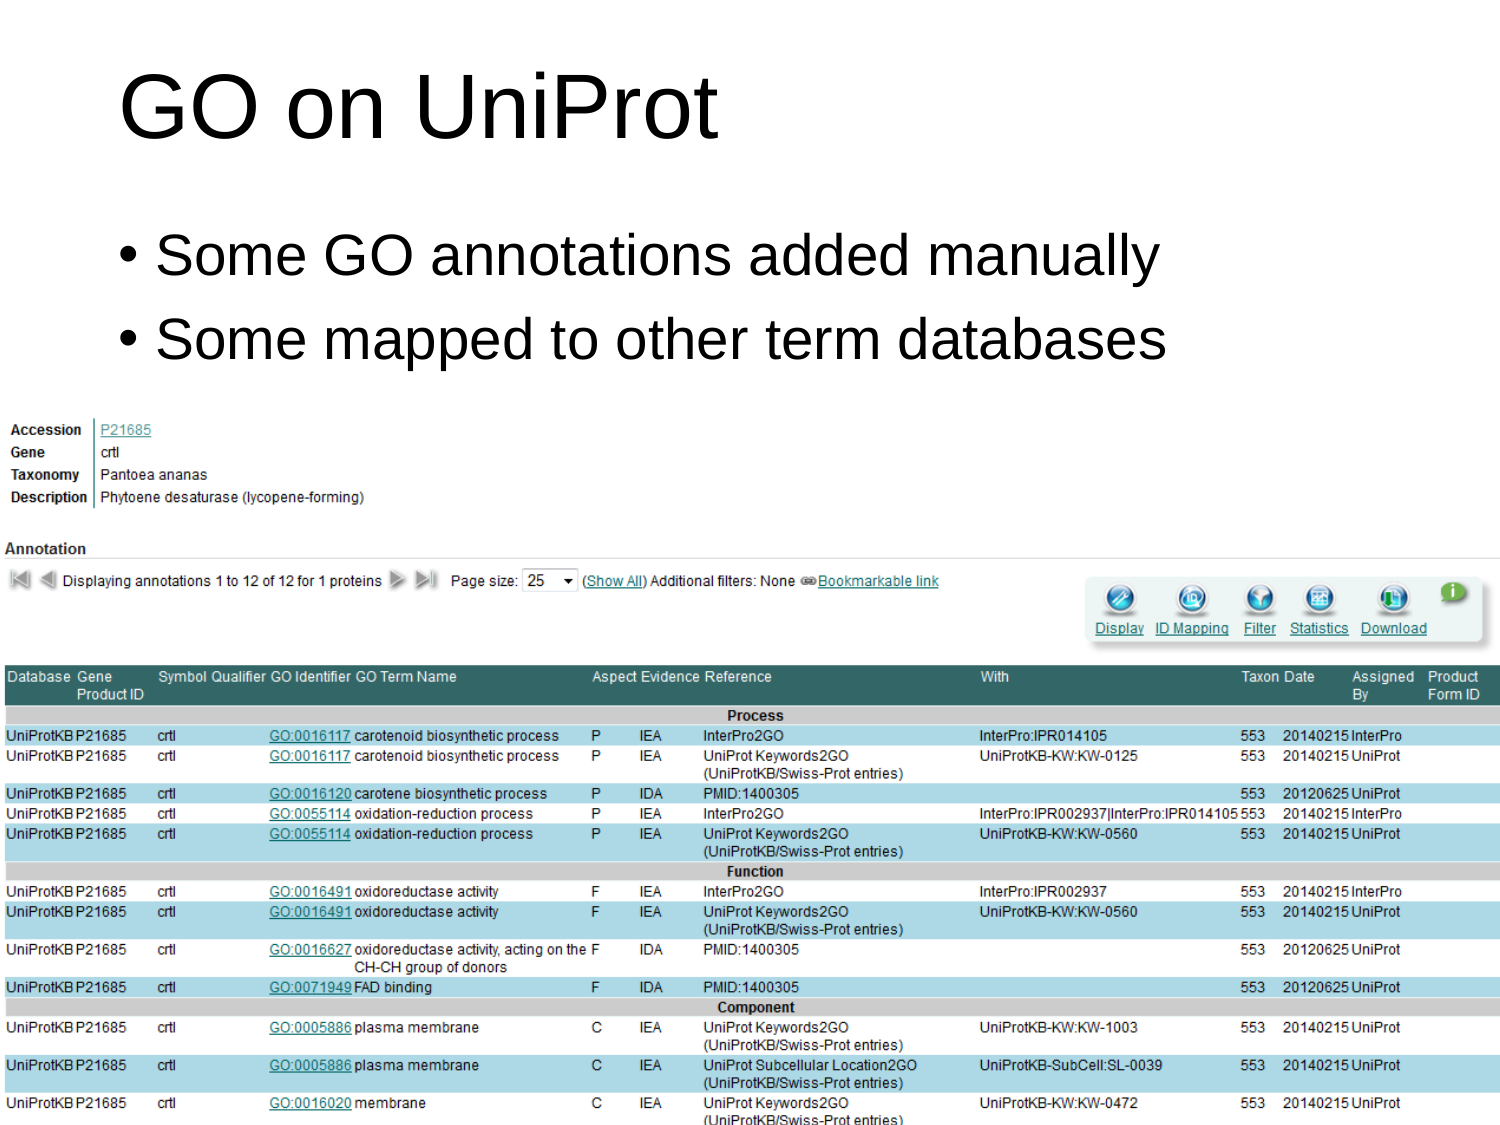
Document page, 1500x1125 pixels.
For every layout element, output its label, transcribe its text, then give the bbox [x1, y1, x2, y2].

title GO on UniProt [103, 0, 1397, 217]
picture [0, 413, 1500, 1125]
list Some GO annotations added manually Some mapped to other term databases [103, 217, 1397, 413]
